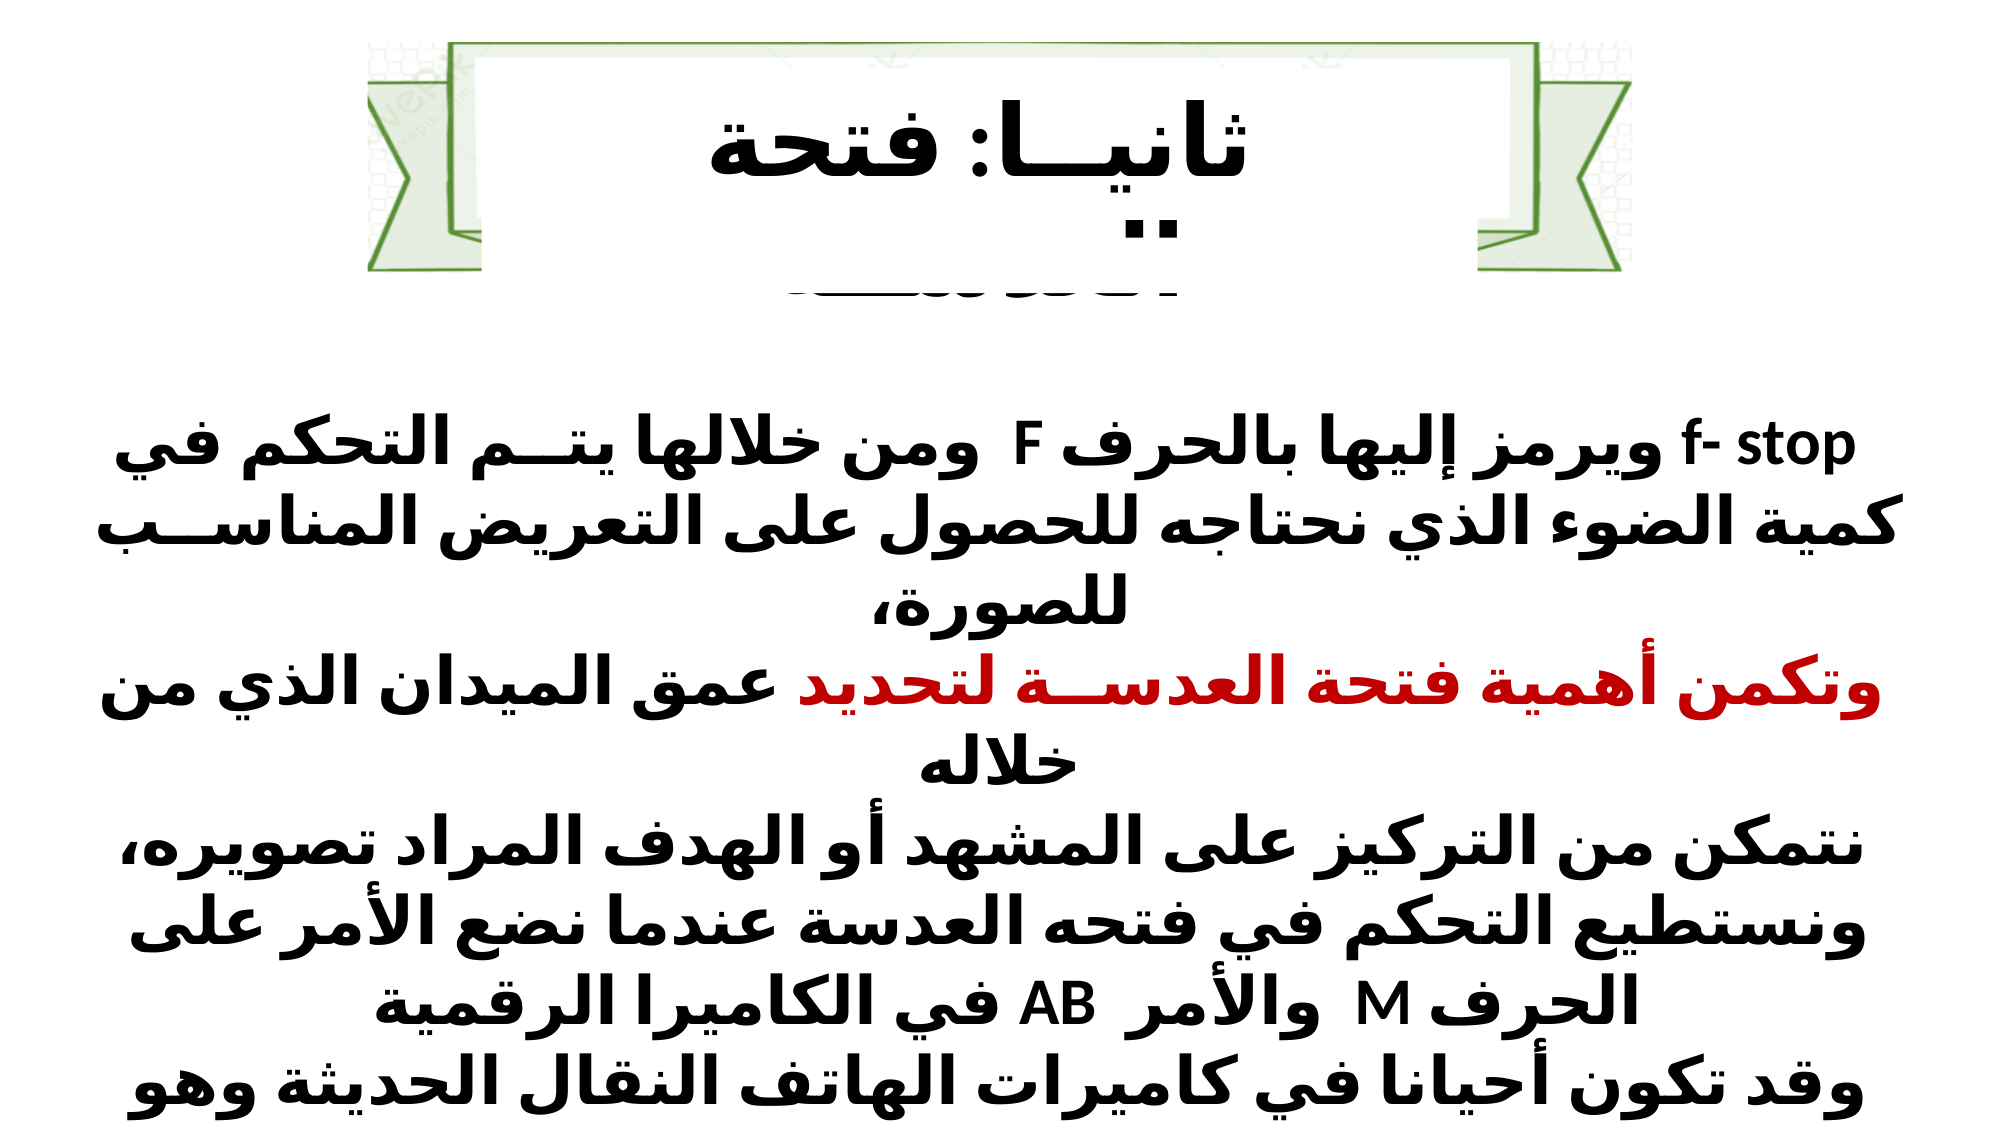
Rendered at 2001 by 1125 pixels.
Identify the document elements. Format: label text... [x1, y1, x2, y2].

text_box f- stop ويرمز إليها بالحرف F ومن خلالها يتــم التحكم في كمية الضوء الذي نحتاجه للحصول على التعريض المناســب للصورة، وتكمن أهمية فتحة العدســة لتحديد عمق الميدان الذي من خلاله نتمكن من التركيز على المشهد أو الهدف المراد تصويره، ونستطيع التحكم في فتحه العدسة عندما نضع الأمر على الحرف M والأمر AB في الكاميرا الرقمية وقد تكون أحيانا في كاميرات الهاتف النقال الحديثة وهو الوضع اليدوي لتغيير فتحة العدسة مع تحريك التحديد. [67, 390, 1933, 1125]
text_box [367, 41, 1633, 294]
